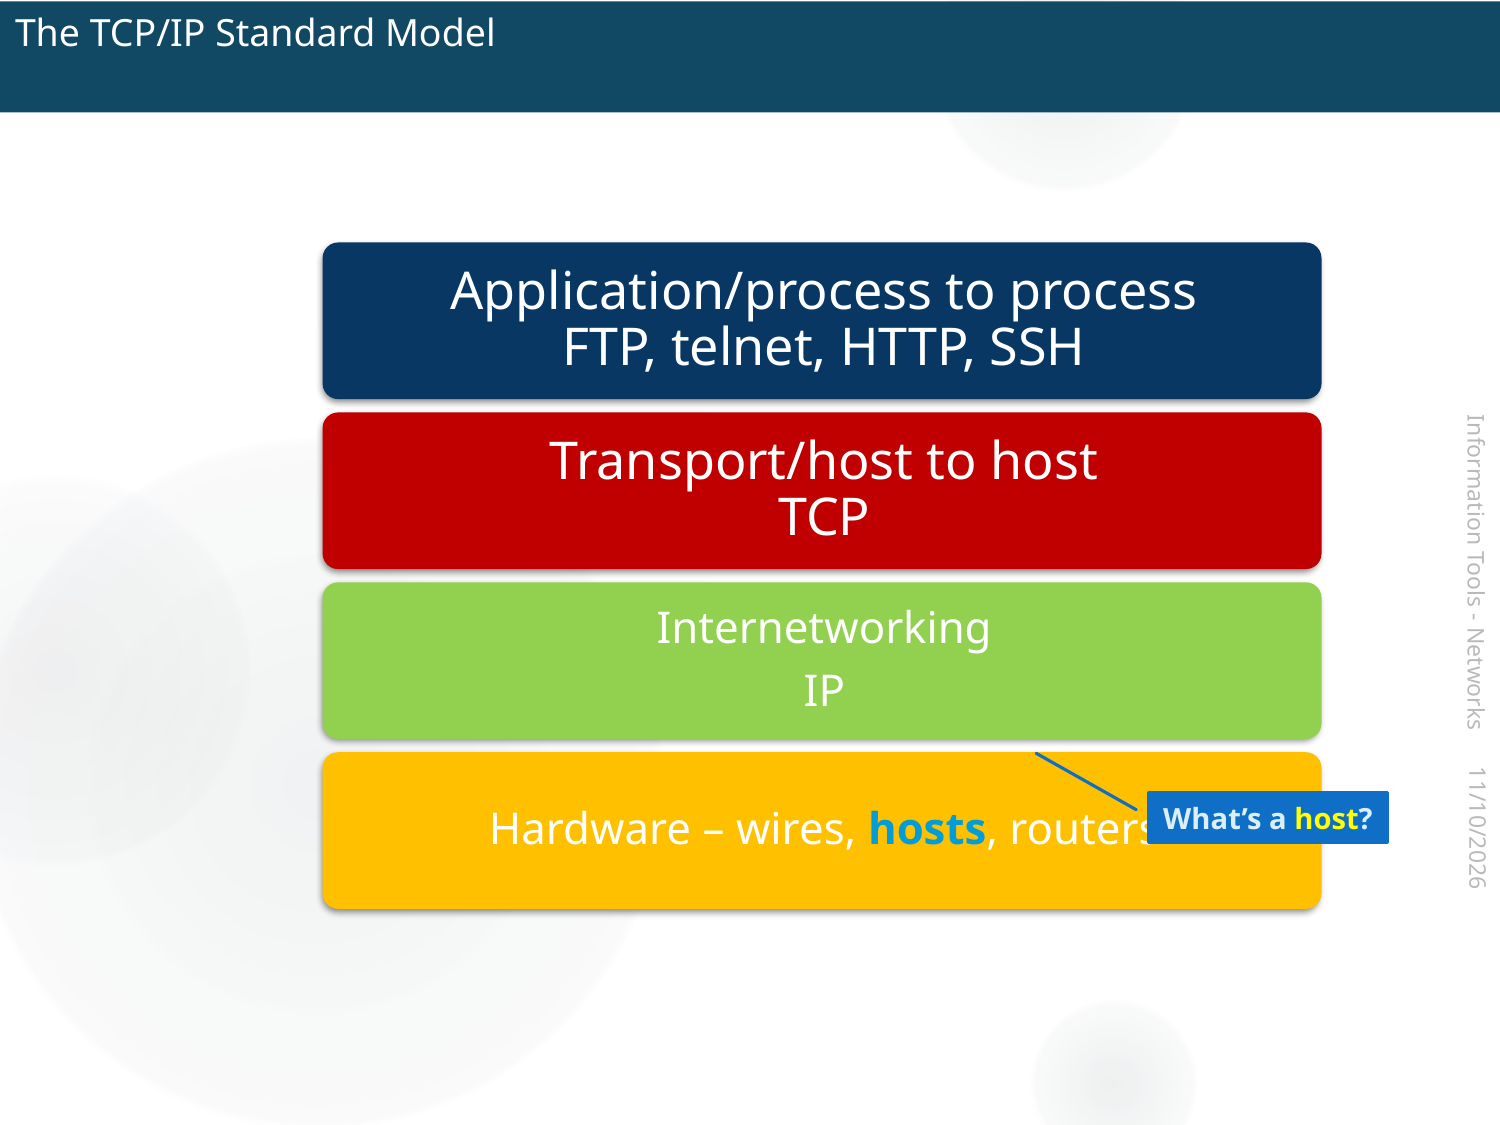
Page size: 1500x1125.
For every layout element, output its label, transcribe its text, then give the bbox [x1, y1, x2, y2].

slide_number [1457, 751, 1496, 915]
footer Information Tools - Networks [1457, 112, 1496, 746]
title The TCP/IP Standard Model [0, 1, 1500, 113]
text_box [321, 242, 1323, 910]
text_box What’s a host? [1328, 791, 1389, 844]
